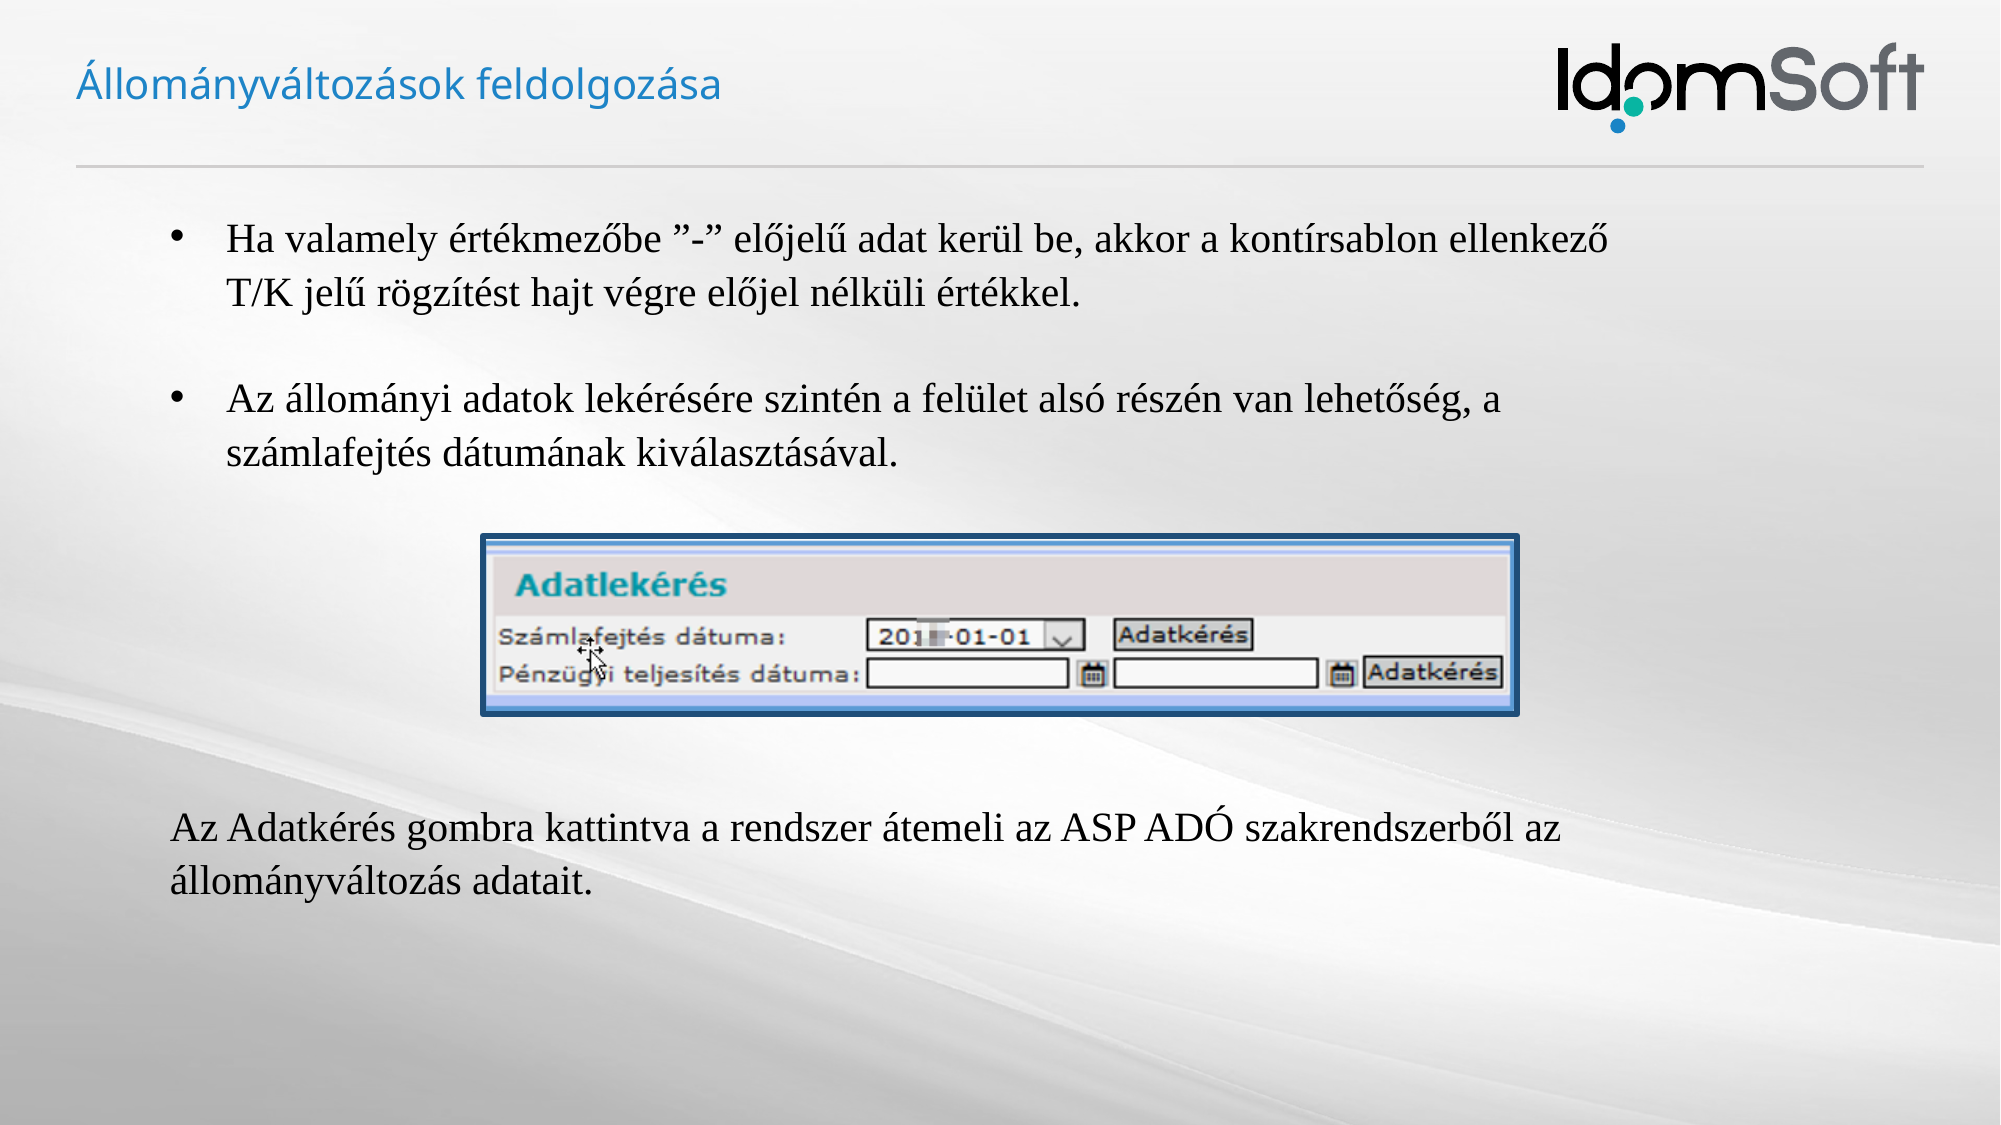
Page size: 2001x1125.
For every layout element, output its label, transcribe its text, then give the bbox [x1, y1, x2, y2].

picture [0, 0, 2001, 1125]
title Állományváltozások feldolgozása [0, 0, 2000, 167]
text_box Ha valamely értékmezőbe ”-” előjelű adat kerül be, akkor a kontírsablon ellenkező T/K jelű rögzítést hajt végre előjel nélküli értékkel. Az állományi adatok lekérésére szintén a felület alsó részén van lehetőség, a számlafejtés dátumának kiválasztásával. Az Adatkérés gombra kattintva a rendszer átemeli az ASP ADÓ szakrendszerből az állományváltozás adatait. [155, 199, 1699, 1125]
picture [1557, 42, 1925, 134]
picture [485, 539, 1515, 711]
